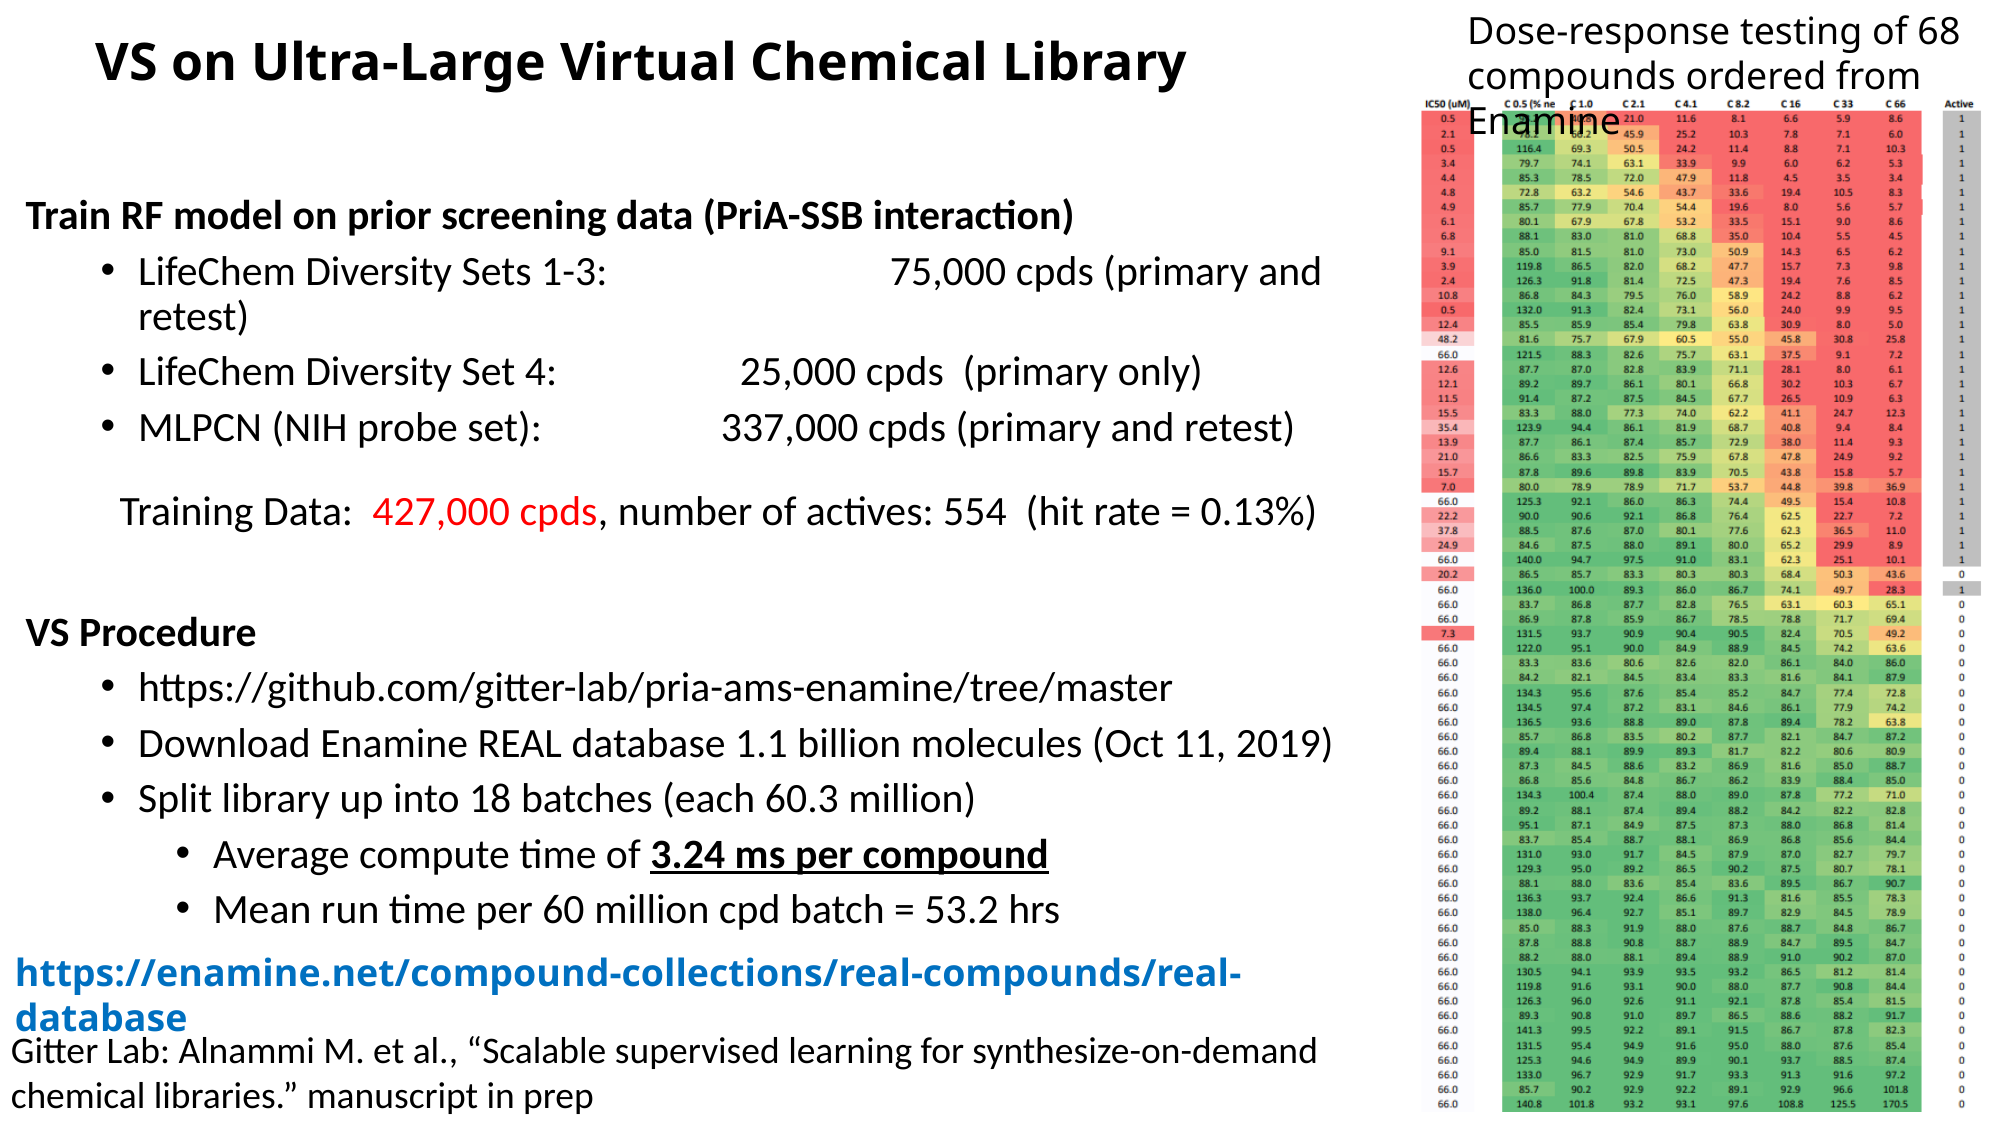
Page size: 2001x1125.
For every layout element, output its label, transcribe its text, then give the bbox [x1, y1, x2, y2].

list Train RF model on prior screening data (PriA-SSB interaction) LifeChem Diversity Sets 1-3: 75,000 cpds (primary and retest) LifeChem Diversity Set 4: 25,000 cpds (primary only) MLPCN (NIH probe set): 337,000 cpds (primary and retest) Training Data: 427,000 cpds, number of actives: 554 (hit rate = 0.13%) VS Procedure https://github.com/gitter-lab/pria-ams-enamine/tree/master Download Enamine REAL database 1.1 billion molecules (Oct 11, 2019) Split library up into 18 batches (each 60.3 million) Average compute time of 3.24 ms per compound Mean run time per 60 million cpd batch = 53.2 hrs [10, 186, 1402, 972]
text_box https://enamine.net/compound-collections/real-compounds/real-database [0, 941, 1291, 1047]
picture [1402, 94, 1990, 1112]
text_box Gitter Lab: Alnammi M. et al., “Scalable supervised learning for synthesize-on-demand chemical libraries.” manuscript in prep [0, 1018, 1393, 1124]
title VS on Ultra-Large Virtual Chemical Library [80, 11, 1398, 116]
text_box Dose-response testing of 68 compounds ordered from Enamine [1452, 0, 2000, 150]
